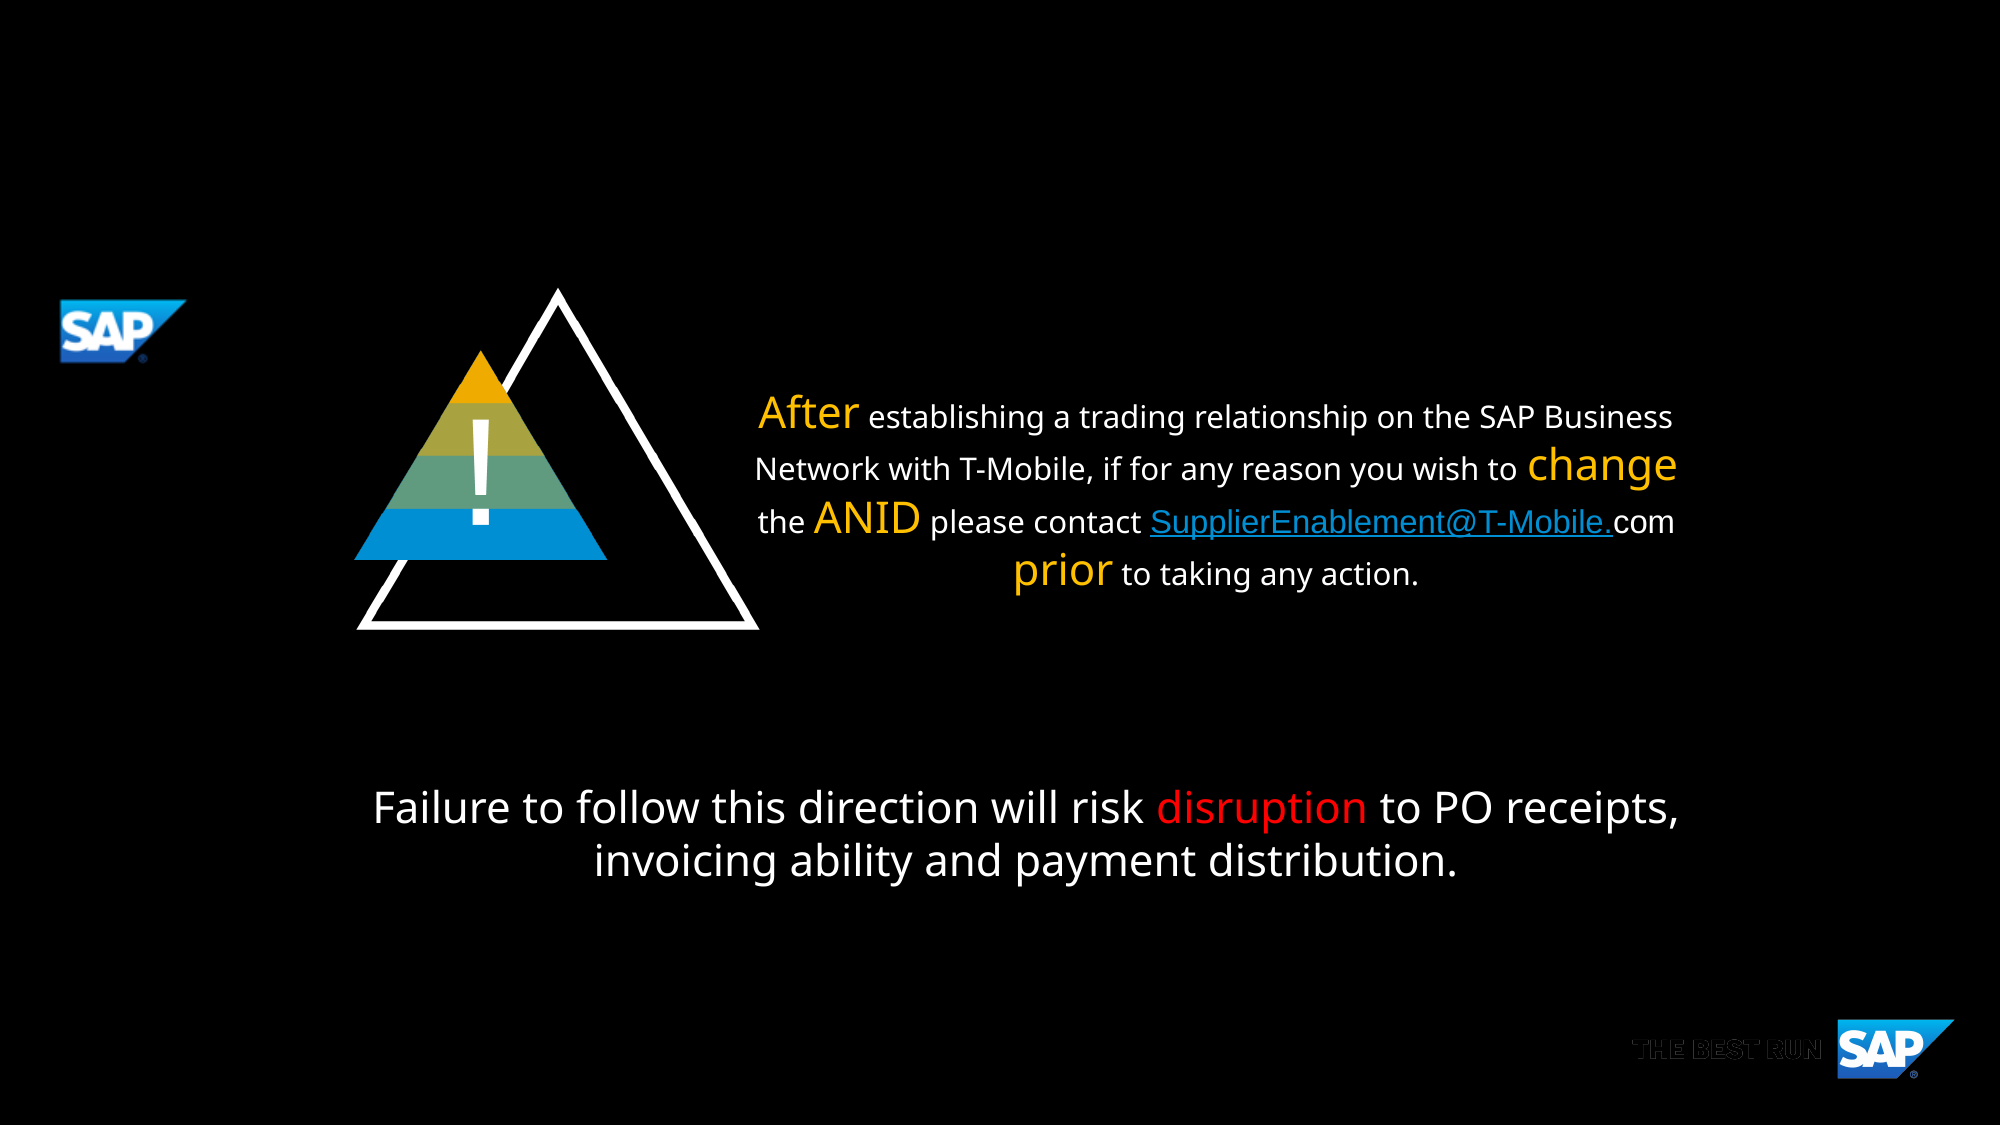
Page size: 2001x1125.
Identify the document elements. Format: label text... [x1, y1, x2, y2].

picture [1632, 1019, 1955, 1079]
text_box After establishing a trading relationship on the SAP Business Network with T-Mobile, if for any reason you wish to change the ANID please contact SupplierEnablement@T-Mobile.com prior to taking any action. [815, 384, 1700, 595]
picture [304, 222, 811, 729]
text_box Failure to follow this direction will risk disruption to PO receipts, invoicing ability and payment distribution. [352, 779, 1700, 886]
picture [44, 281, 232, 375]
